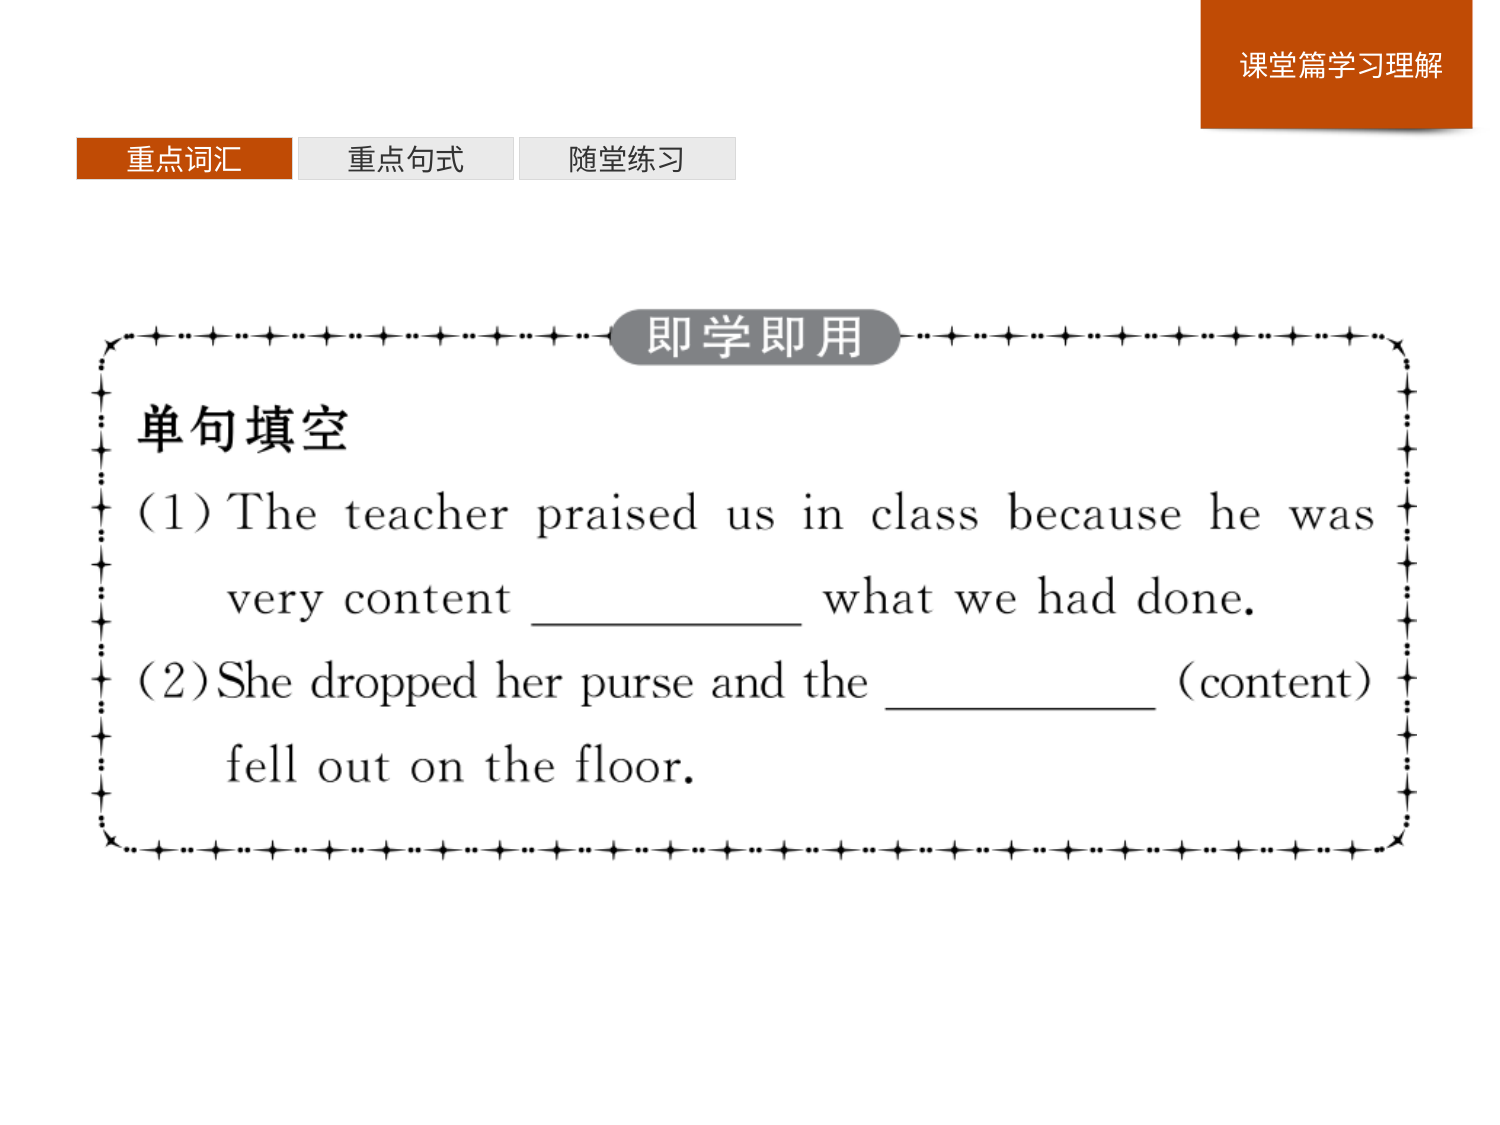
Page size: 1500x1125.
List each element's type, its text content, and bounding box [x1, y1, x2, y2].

text_box 随堂练习 [518, 135, 737, 182]
picture [83, 302, 1417, 865]
picture [1200, 0, 1490, 140]
text_box 重点词汇 [75, 135, 294, 182]
text_box 重点句式 [296, 135, 516, 182]
